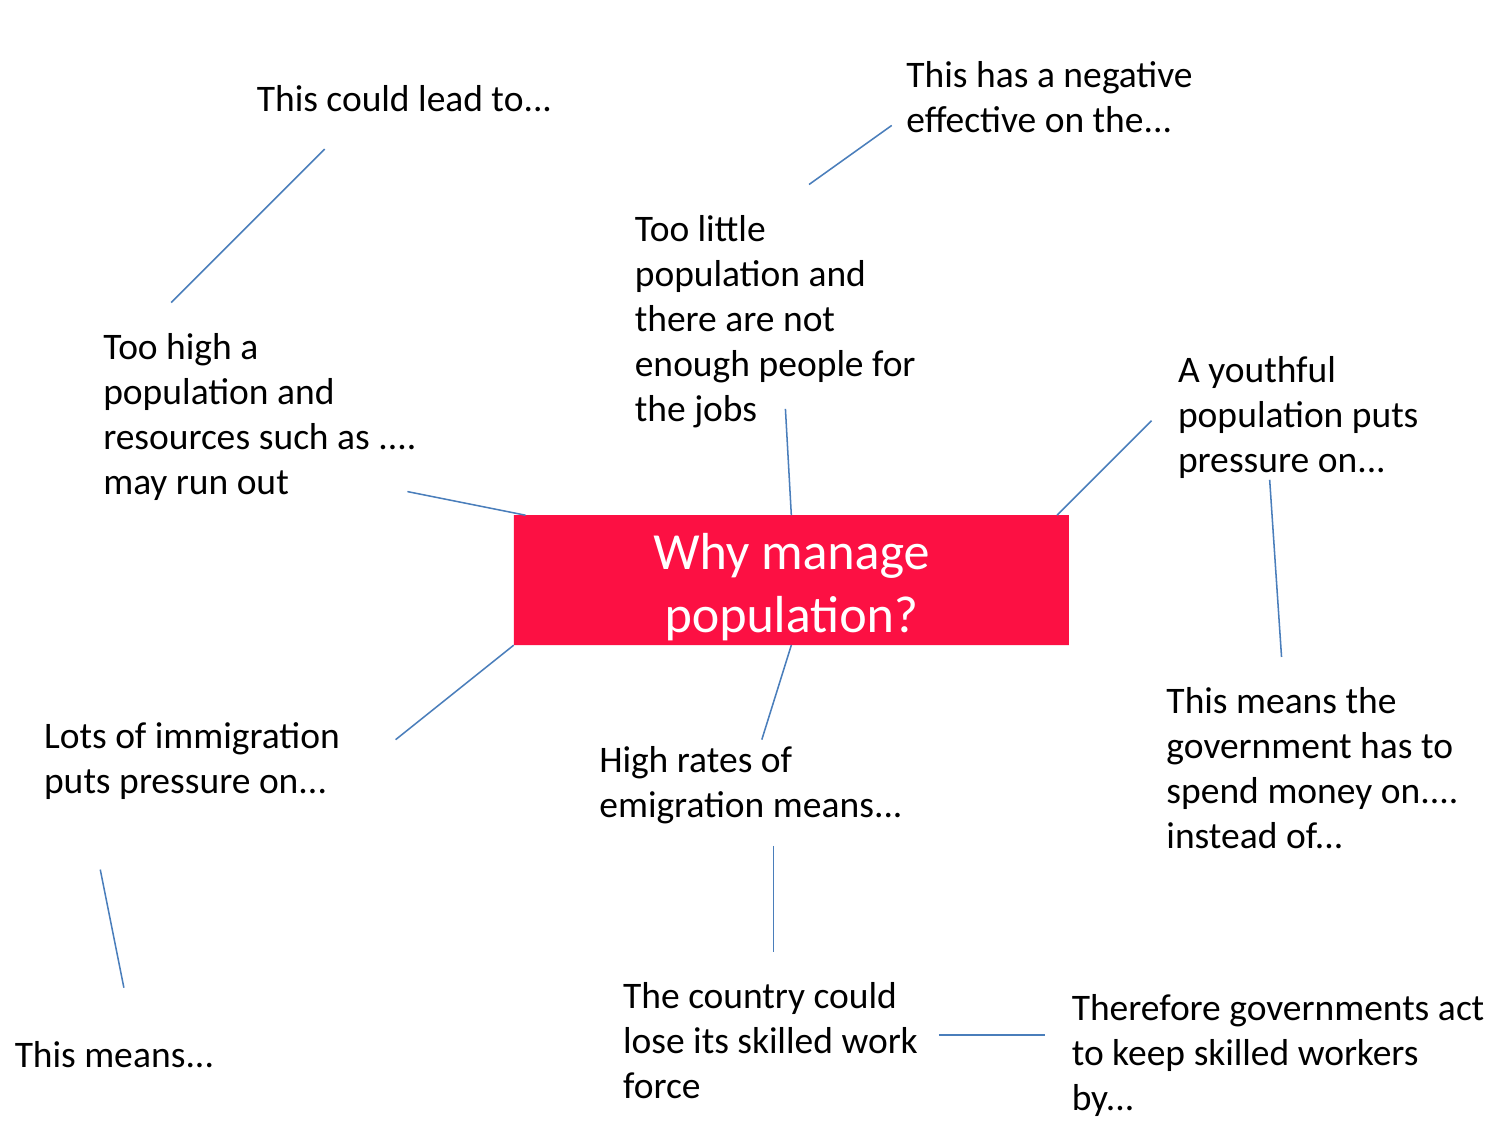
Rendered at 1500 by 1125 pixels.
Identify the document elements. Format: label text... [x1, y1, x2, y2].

text_box This means the government has to spend money on.... instead of... [1151, 668, 1500, 864]
text_box This has a negative effective on the... [891, 42, 1247, 148]
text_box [785, 408, 792, 516]
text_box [1056, 420, 1152, 516]
text_box Too little population and there are not enough people for the jobs [620, 196, 939, 436]
text_box This could lead to... [242, 66, 656, 127]
text_box High rates of emigration means... [584, 727, 951, 833]
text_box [761, 644, 792, 740]
text_box A youthful population puts pressure on... [1163, 338, 1500, 488]
text_box The country could lose its skilled work force [608, 964, 963, 1114]
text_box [808, 125, 892, 185]
text_box This means... [0, 1023, 313, 1083]
text_box Too high a population and resources such as .... may run out [88, 314, 443, 510]
text_box Why manage population? [512, 513, 1071, 647]
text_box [1269, 479, 1282, 658]
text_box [170, 148, 325, 303]
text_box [100, 869, 125, 988]
text_box Therefore governments act to keep skilled workers by... [1057, 975, 1500, 1125]
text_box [407, 491, 526, 516]
text_box Lots of immigration puts pressure on... [29, 704, 372, 809]
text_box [395, 644, 514, 740]
